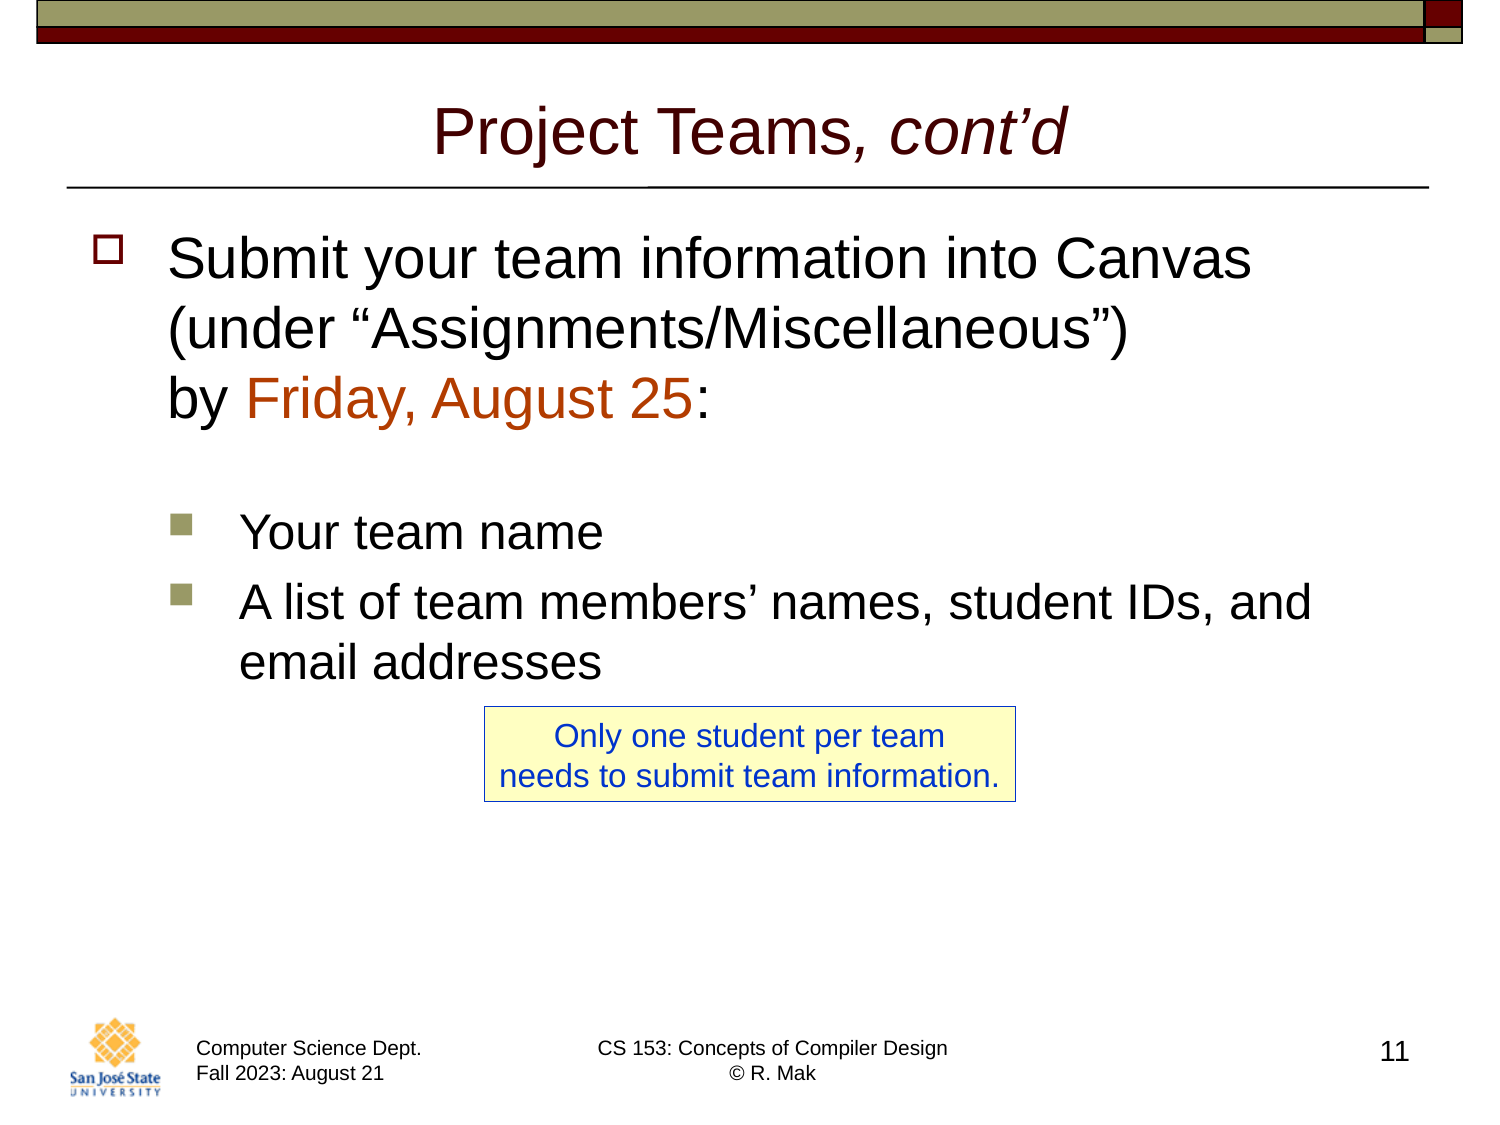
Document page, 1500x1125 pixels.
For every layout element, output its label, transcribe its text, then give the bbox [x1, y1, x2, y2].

list Submit your team information into Canvas (under “Assignments/Miscellaneous”) by Friday, August 25: Your team name A list of team members’ names, student IDs, and email addresses [75, 212, 1425, 1006]
picture [60, 1012, 166, 1112]
slide_number 11 [1320, 1025, 1425, 1100]
text_box Only one student per team needs to submit team information. [484, 706, 1016, 802]
title Project Teams, cont’d [75, 67, 1425, 175]
